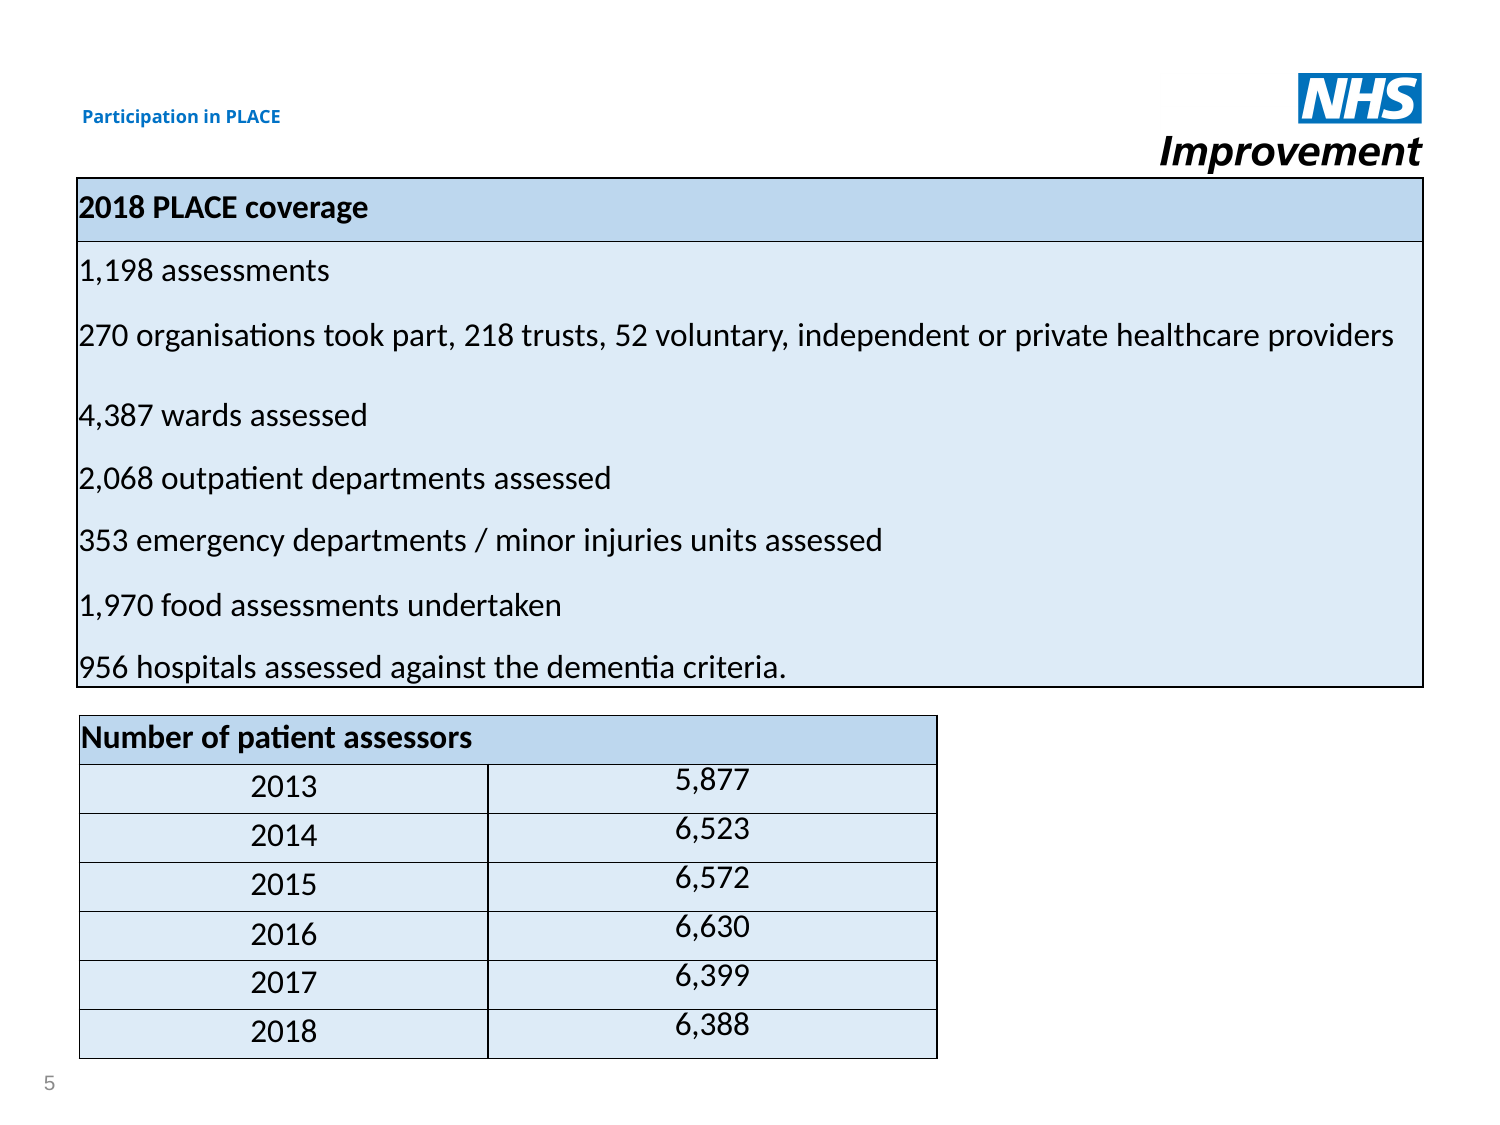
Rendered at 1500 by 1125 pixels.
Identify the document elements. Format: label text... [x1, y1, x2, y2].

table_cell 6,523 [489, 814, 936, 862]
table_cell 2014 [80, 814, 487, 862]
table_header [488, 716, 936, 764]
table_cell 1,970 food assessments undertaken [78, 560, 1422, 625]
table_cell 6,572 [489, 863, 936, 911]
table_cell 4,387 wards assessed [78, 372, 1422, 434]
table_cell 6,399 [489, 961, 936, 1009]
table_cell 5,877 [489, 765, 936, 813]
table_cell 2016 [80, 912, 487, 960]
table_cell 353 emergency departments / minor injuries units assessed [78, 498, 1422, 560]
table_cell 2017 [80, 961, 487, 1009]
table_cell 6,388 [489, 1010, 936, 1058]
table_cell 6,630 [489, 912, 936, 960]
table_header 2018 PLACE coverage [78, 179, 1422, 241]
slide_number 5 [28, 1064, 377, 1101]
table_cell 1,198 assessments [78, 242, 1422, 304]
table_cell 956 hospitals assessed against the dementia criteria. [78, 625, 1422, 686]
table_cell 2013 [80, 765, 487, 813]
title Participation in PLACE [67, 97, 1143, 179]
table_cell 2,068 outpatient departments assessed [78, 434, 1422, 498]
table_cell 2018 [80, 1010, 487, 1058]
table_cell 270 organisations took part, 218 trusts, 52 voluntary, independent or private healthcare providers [78, 304, 1422, 372]
picture [1160, 73, 1423, 174]
table_header Number of patient assessors [80, 716, 488, 764]
table_cell 2015 [80, 863, 487, 911]
